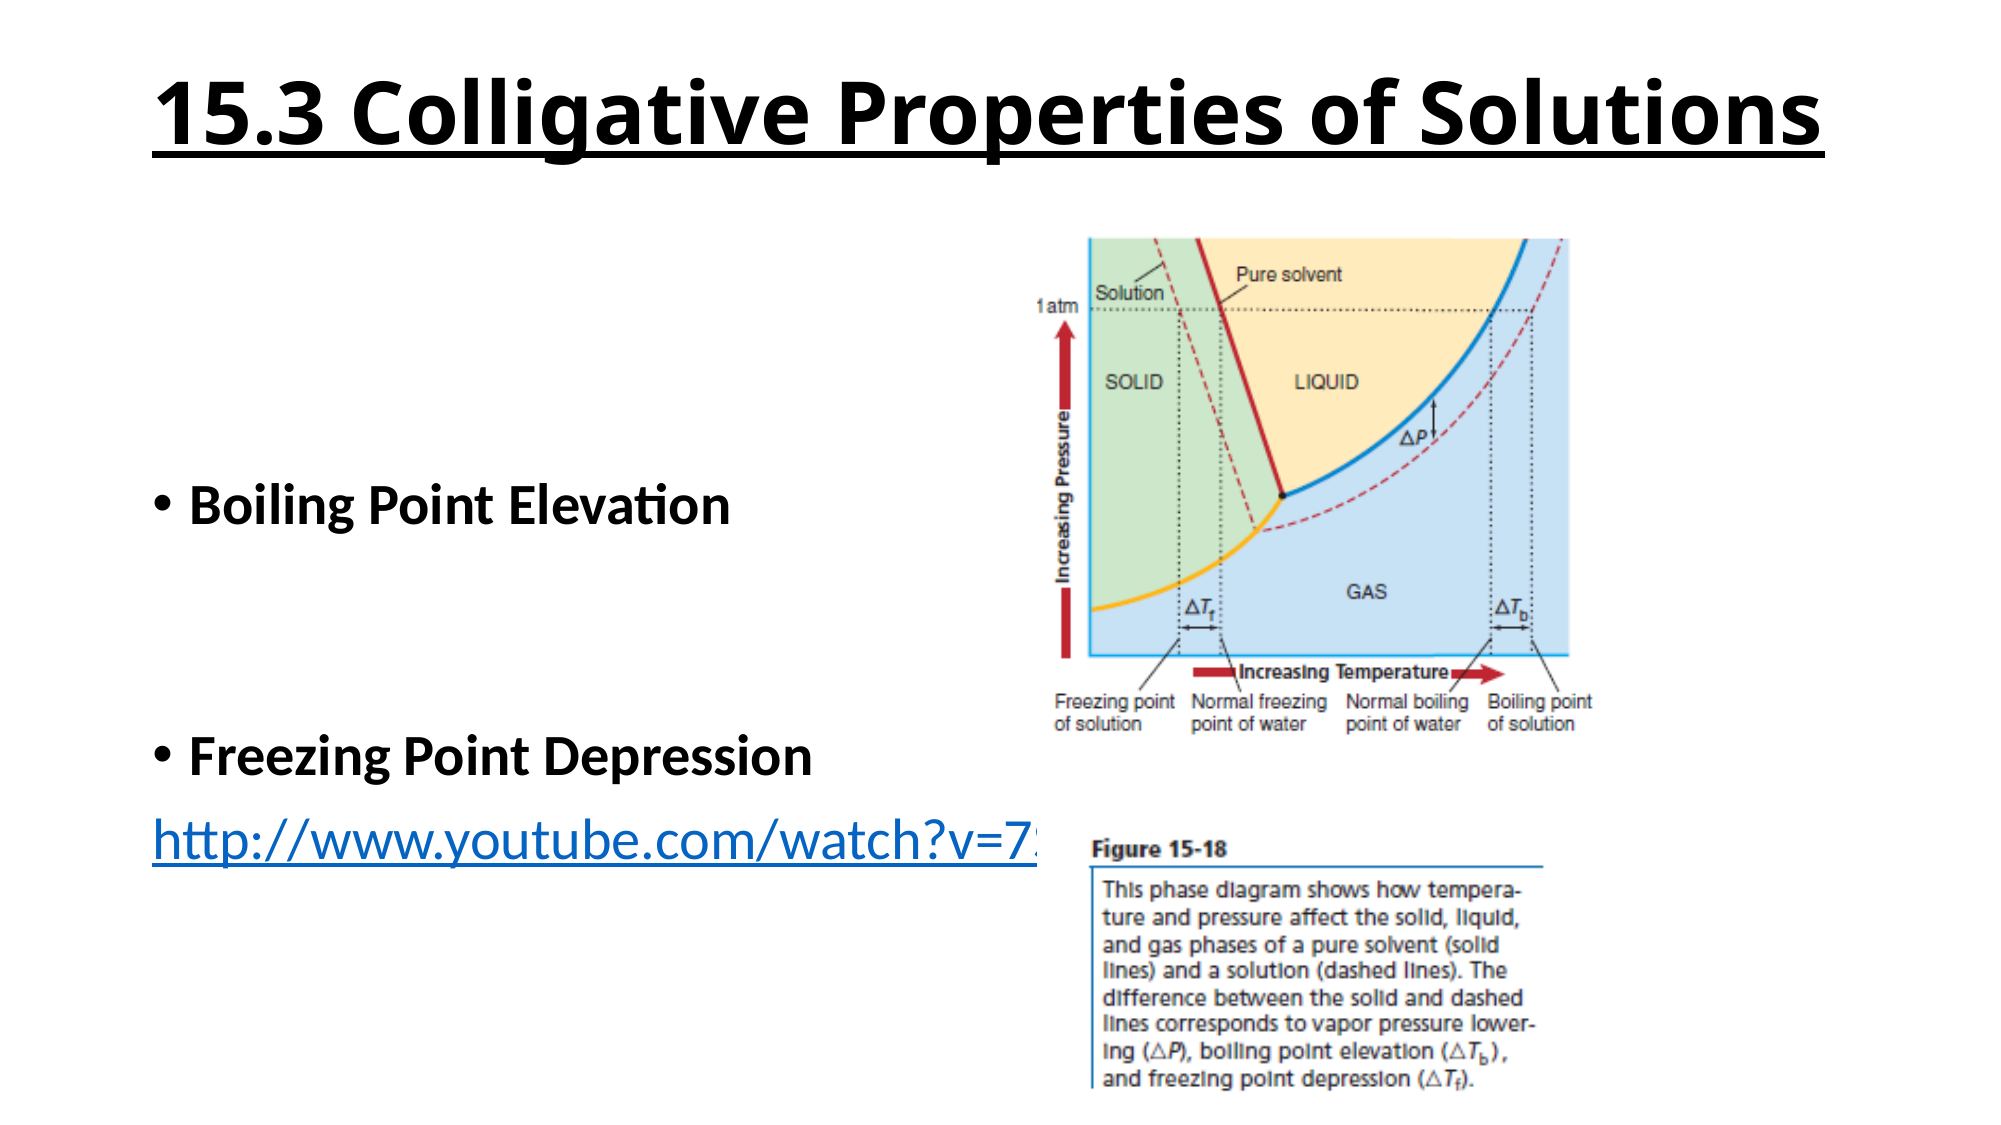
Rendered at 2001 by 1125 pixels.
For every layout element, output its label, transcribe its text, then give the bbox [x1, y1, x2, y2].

picture [1036, 184, 1606, 761]
title 15.3 Colligative Properties of Solutions [137, 59, 1863, 278]
list Boiling Point Elevation Freezing Point Depression http://www.youtube.com/watch?v=7SM16Z87es8 [137, 299, 1863, 1014]
picture [1036, 805, 1606, 1125]
